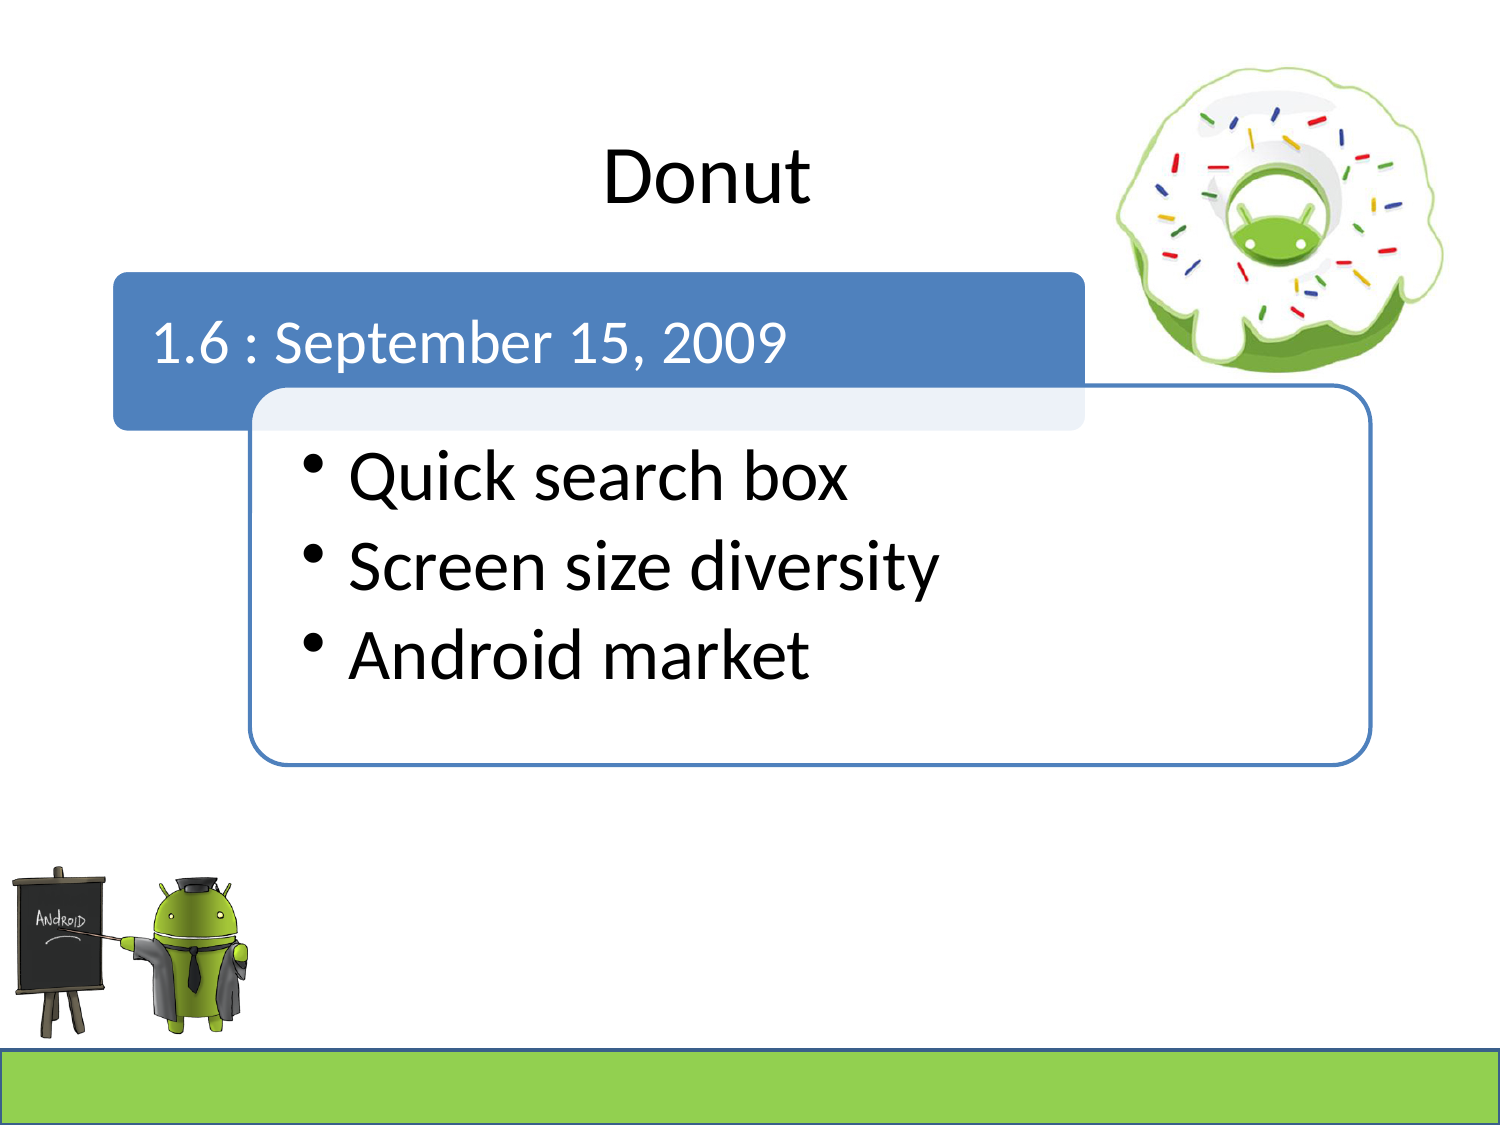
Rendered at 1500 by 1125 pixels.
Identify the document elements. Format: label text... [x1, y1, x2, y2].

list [74, 269, 1426, 1013]
picture [1112, 62, 1451, 380]
text_box Donut [587, 112, 925, 228]
text_box [0, 1048, 1500, 1125]
picture [0, 862, 263, 1045]
